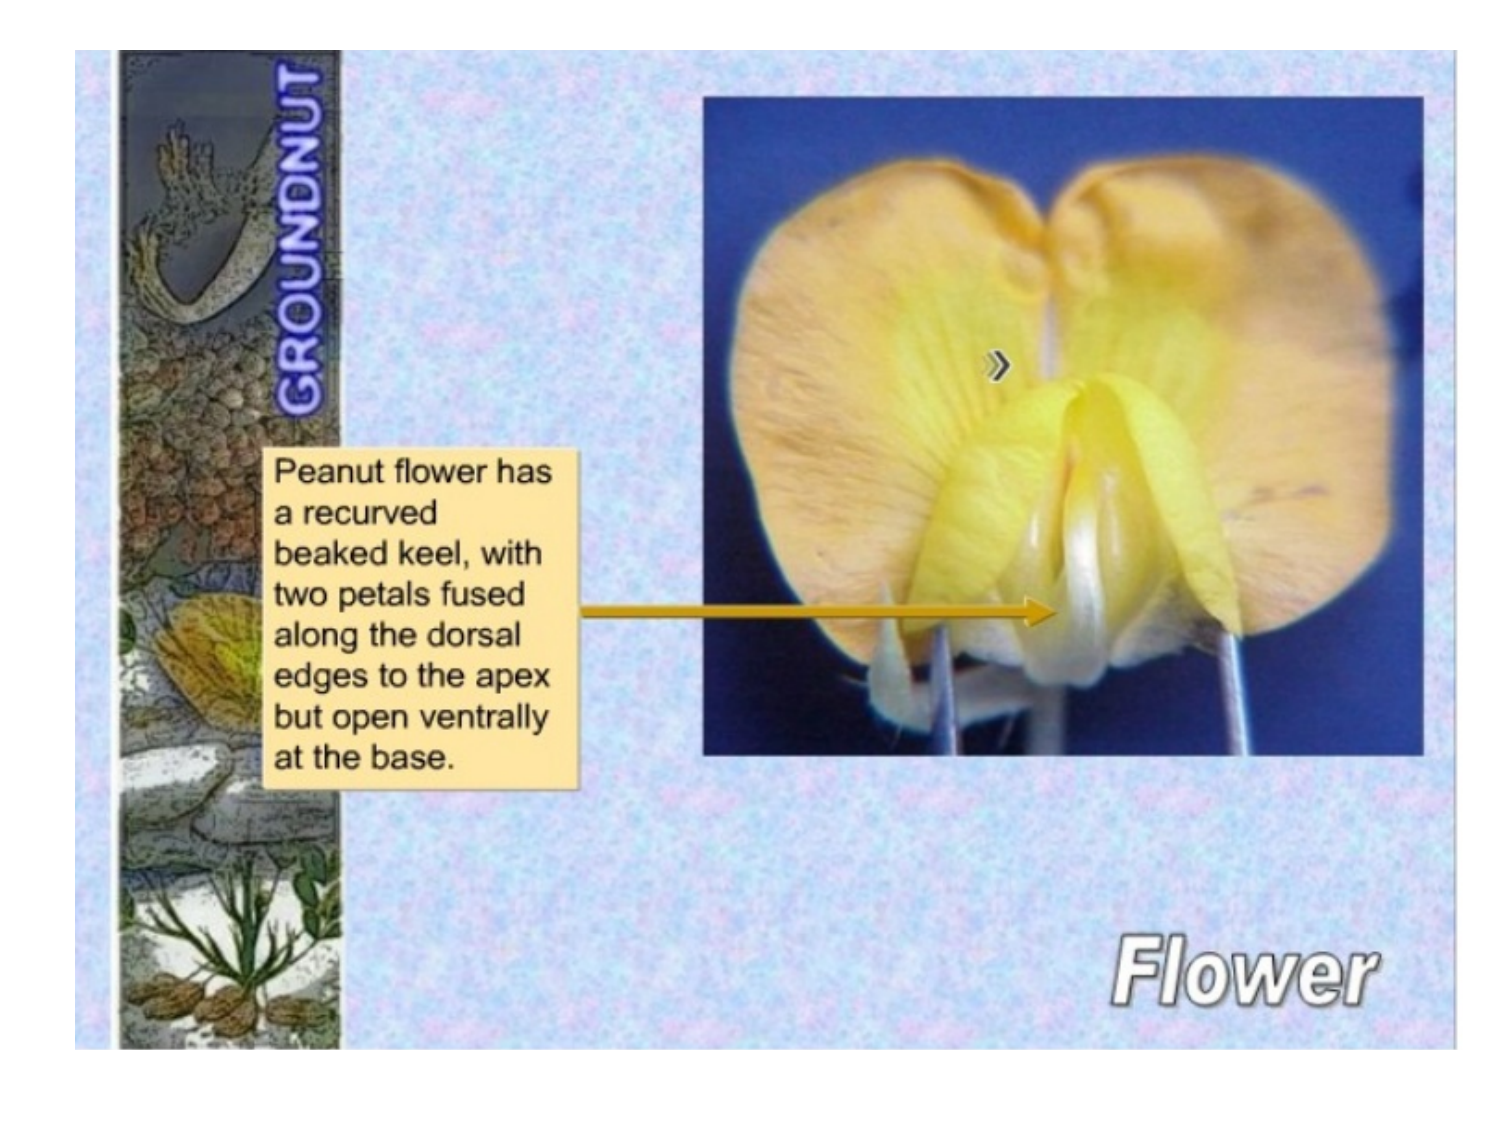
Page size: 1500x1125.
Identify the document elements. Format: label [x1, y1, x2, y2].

picture [74, 49, 1463, 1051]
